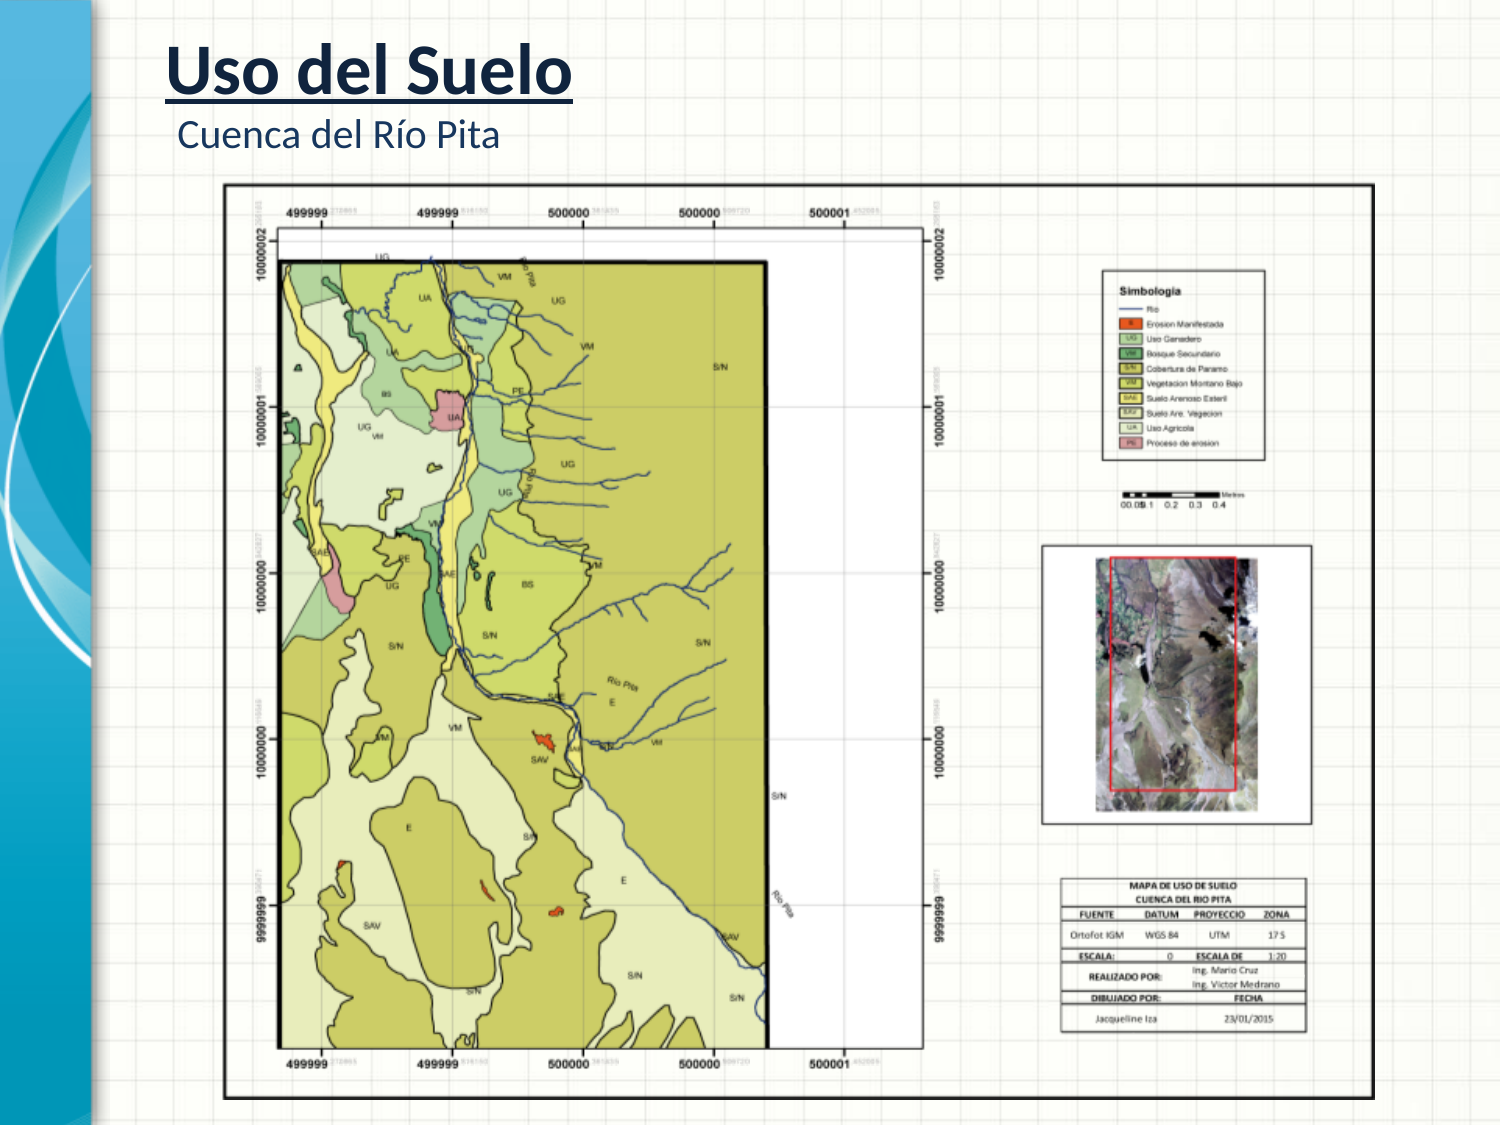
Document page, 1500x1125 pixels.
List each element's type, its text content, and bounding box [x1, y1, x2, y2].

picture [0, 0, 1500, 1125]
text_box Cuenca del Río Pita [162, 99, 588, 164]
title Uso del Suelo [150, 2, 600, 128]
